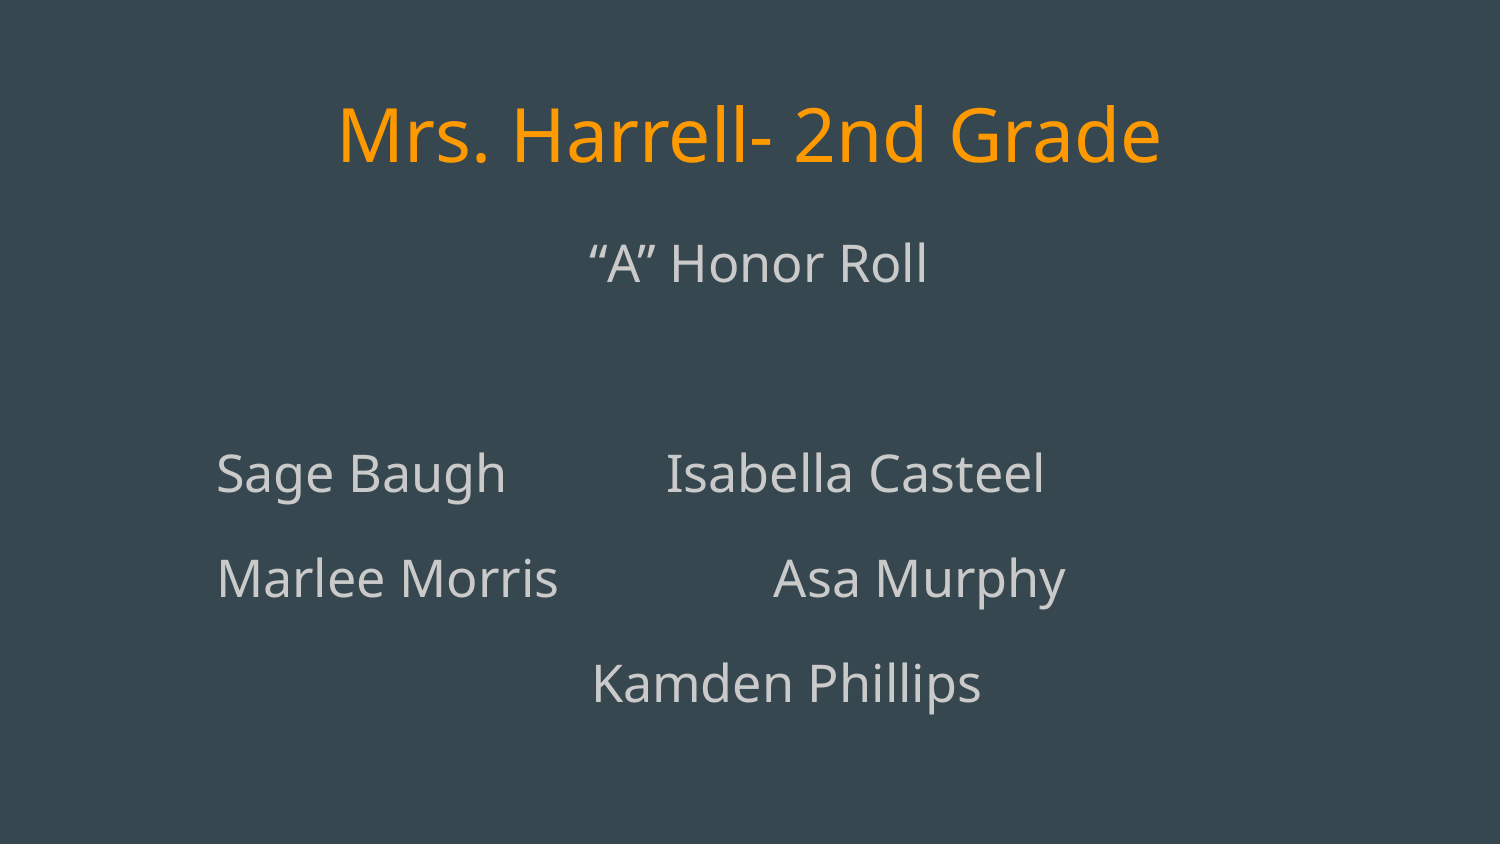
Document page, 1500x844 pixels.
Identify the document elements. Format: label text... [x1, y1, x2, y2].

title Mrs. Harrell- 2nd Grade [51, 72, 1449, 167]
list “A” Honor Roll Sage Baugh Isabella Casteel Marlee Morris Asa Murphy Kamden Phillips [51, 205, 1468, 785]
